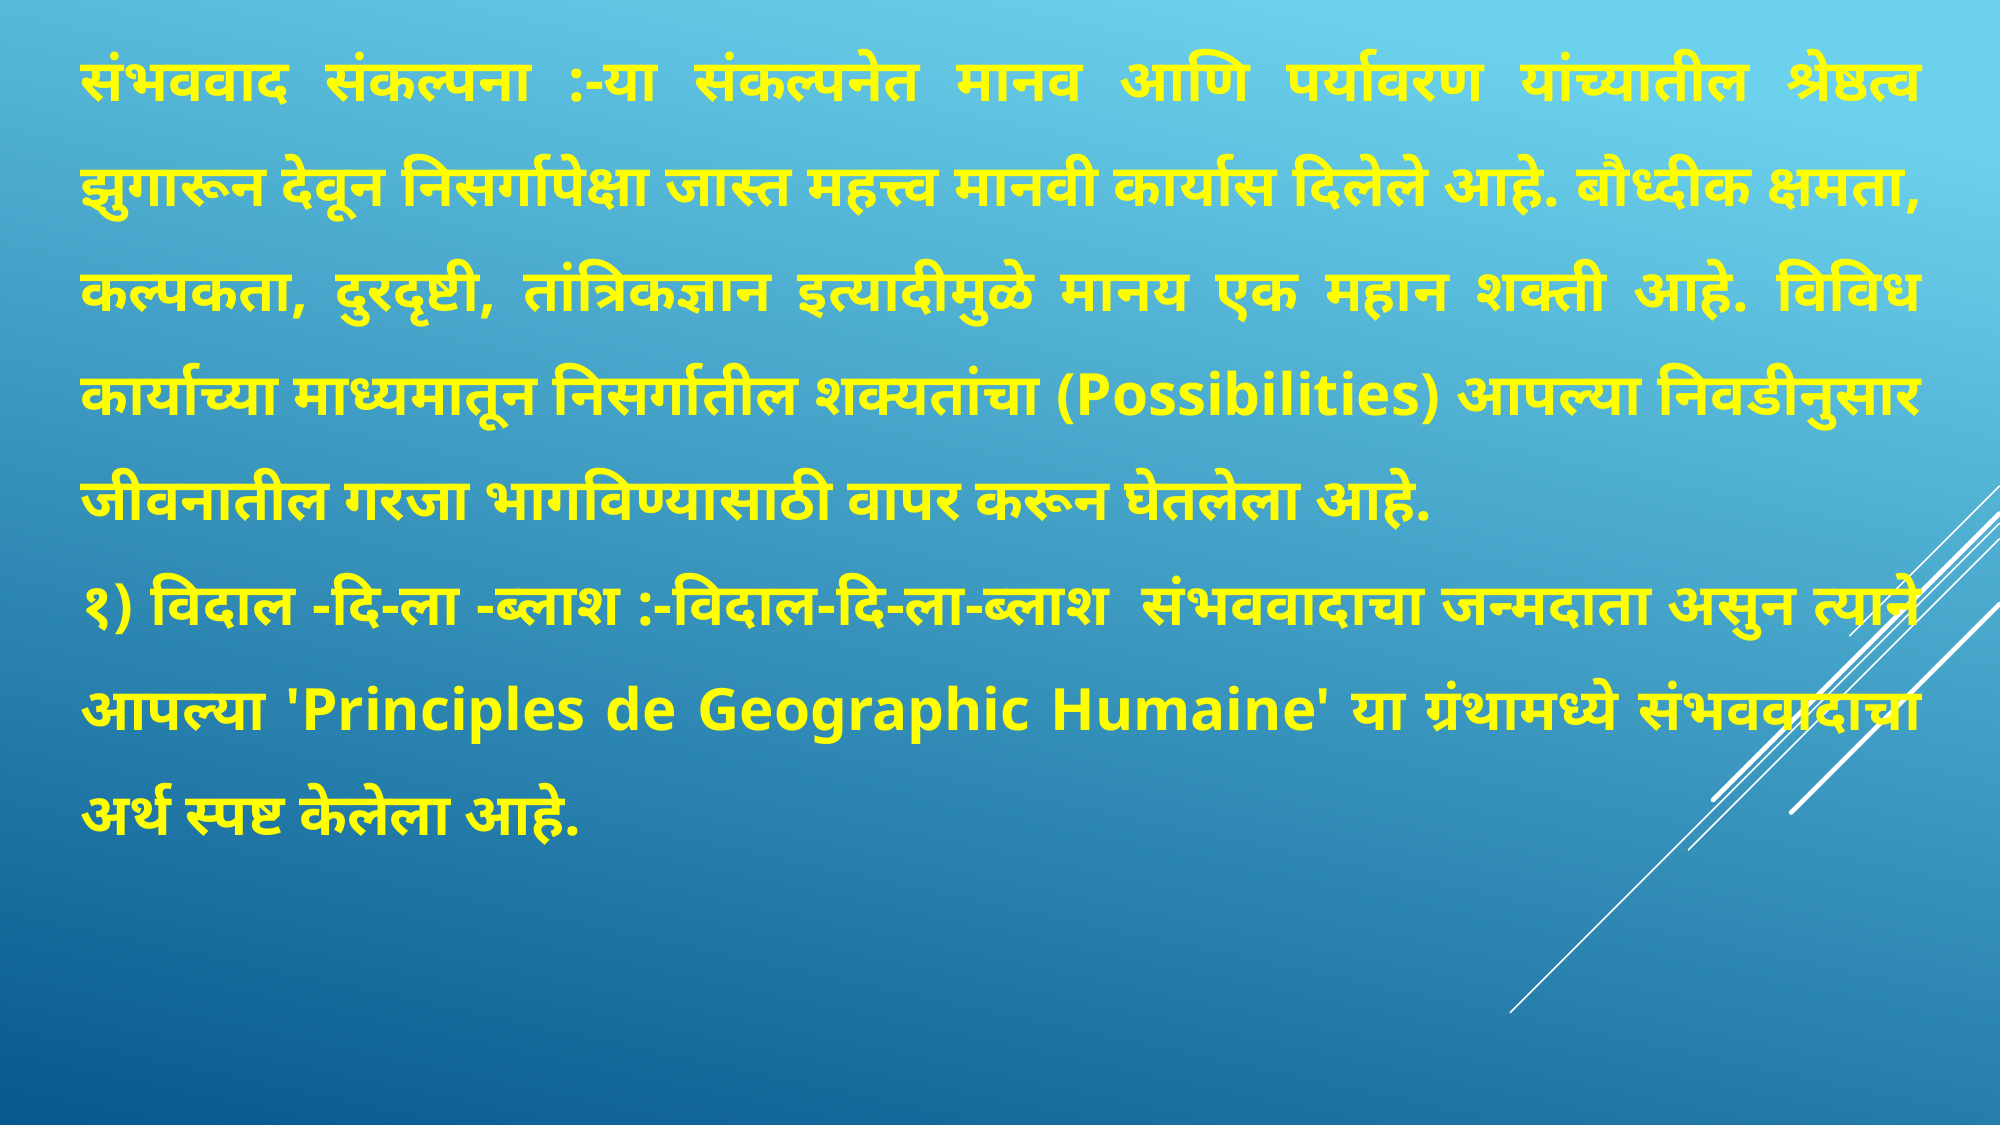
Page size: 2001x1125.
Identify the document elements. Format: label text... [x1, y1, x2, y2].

text_box संभववाद संकल्पना :-या संकल्पनेत मानव आणि पर्यावरण यांच्यातील श्रेष्ठत्व झुगारून देवून निसर्गापेक्षा जास्त महत्त्व मानवी कार्यास दिलेले आहे. बौध्दीक क्षमता, कल्पकता, दुरदृष्टी, तांत्रिकज्ञान इत्यादीमुळे मानय एक महान शक्ती आहे. विविध कार्याच्या माध्यमातून निसर्गातील शक्यतांचा (Possibilities) आपल्या निवडीनुसार जीवनातील गरजा भागविण्यासाठी वापर करून घेतलेला आहे. १) विदाल -दि-ला -ब्लाश :-विदाल-दि-ला-ब्लाश संभववादाचा जन्मदाता असुन त्याने आपल्या 'Principles de Geographic Humaine' या ग्रंथामध्ये संभववादाचा अर्थ स्पष्ट केलेला आहे. [65, 0, 1937, 855]
